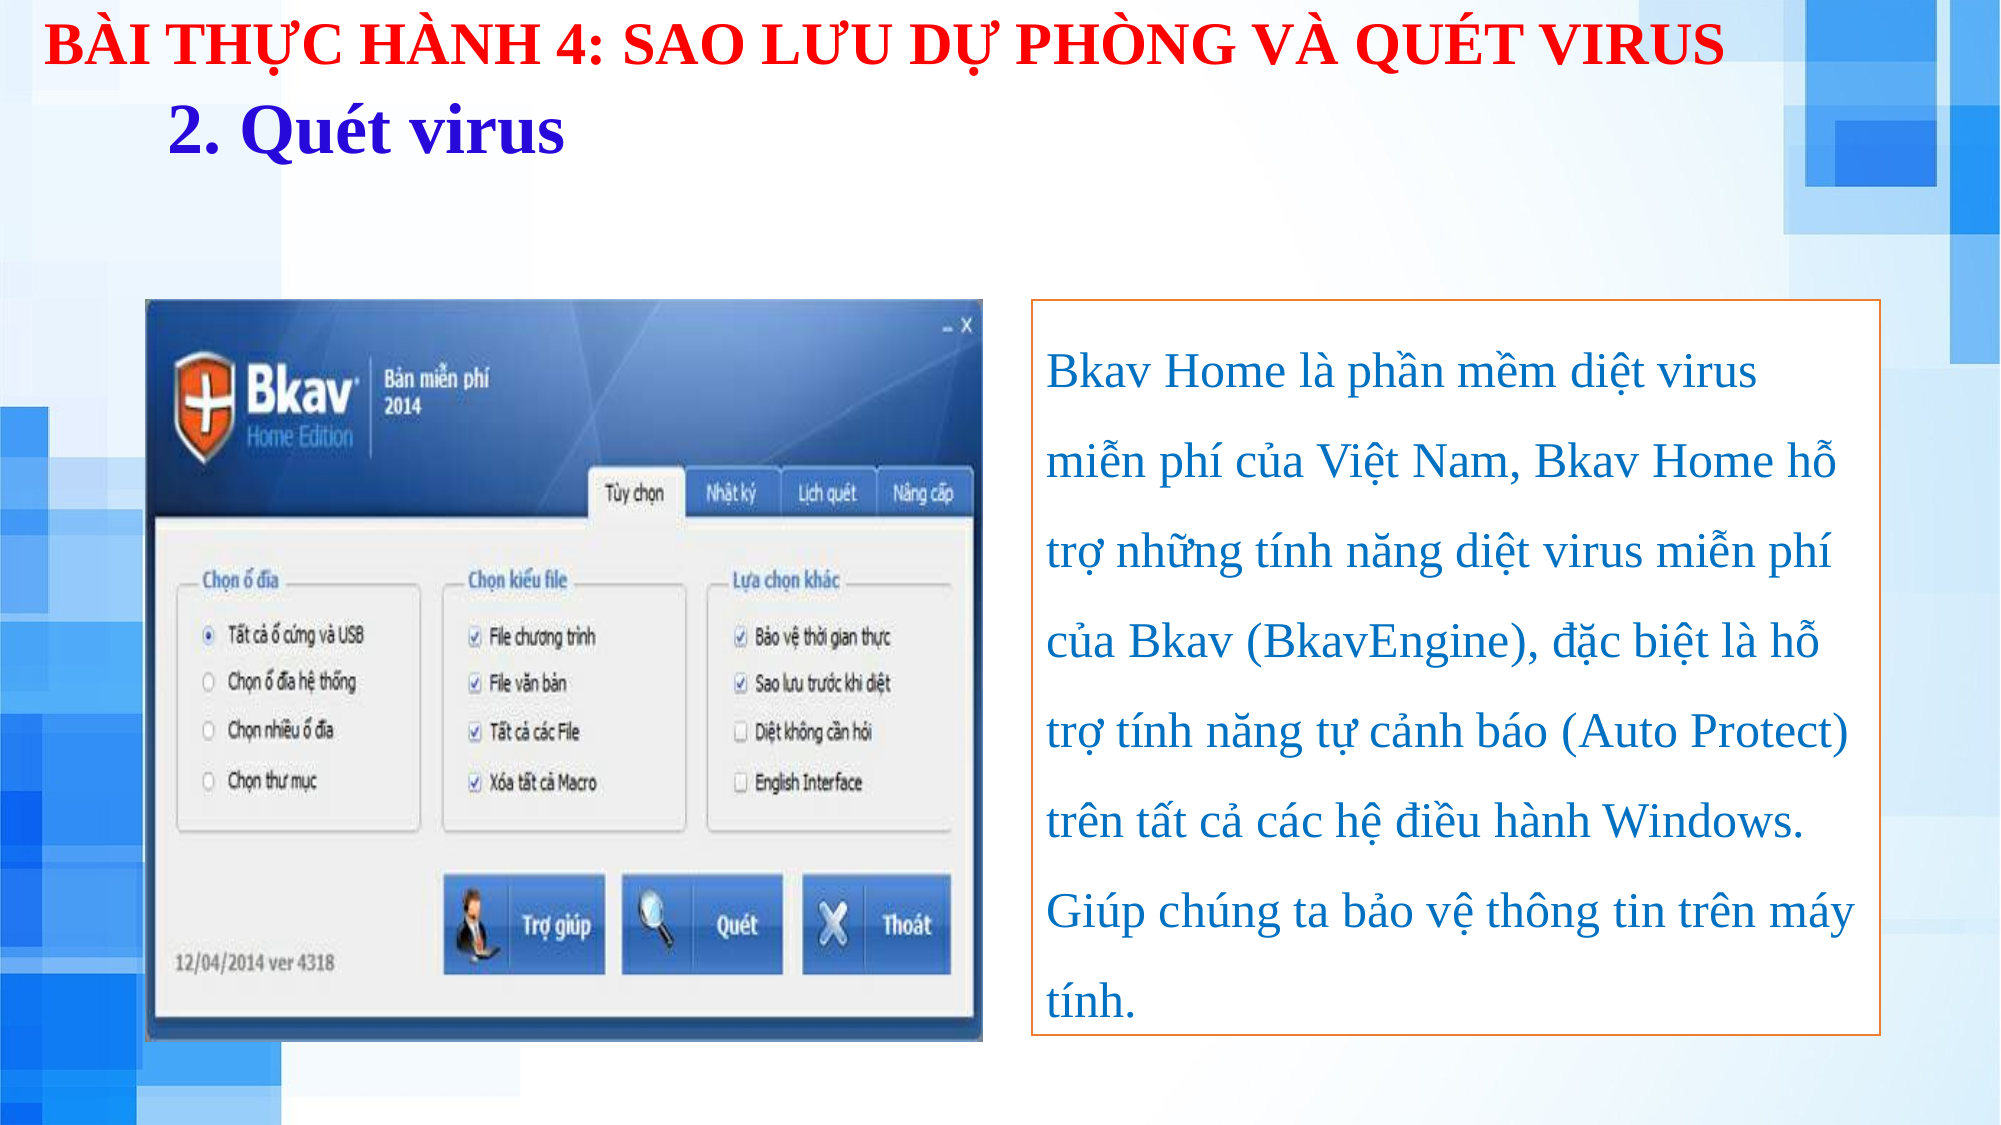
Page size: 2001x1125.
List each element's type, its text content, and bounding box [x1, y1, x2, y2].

text_box 2. Quét virus [134, 83, 1773, 177]
text_box BÀI THỰC HÀNH 4: SAO LƯU DỰ PHÒNG VÀ QUÉT VIRUS [0, 3, 1773, 77]
text_box Bkav Home là phần mềm diệt virus miễn phí của Việt Nam, Bkav Home hỗ trợ những tính năng diệt virus miễn phí của Bkav (BkavEngine), đặc biệt là hỗ trợ tính năng tự cảnh báo (Auto Protect) trên tất cả các hệ điều hành Windows. Giúp chúng ta bảo vệ thông tin trên máy tính. [1031, 299, 1881, 1036]
picture [0, 0, 2001, 1125]
